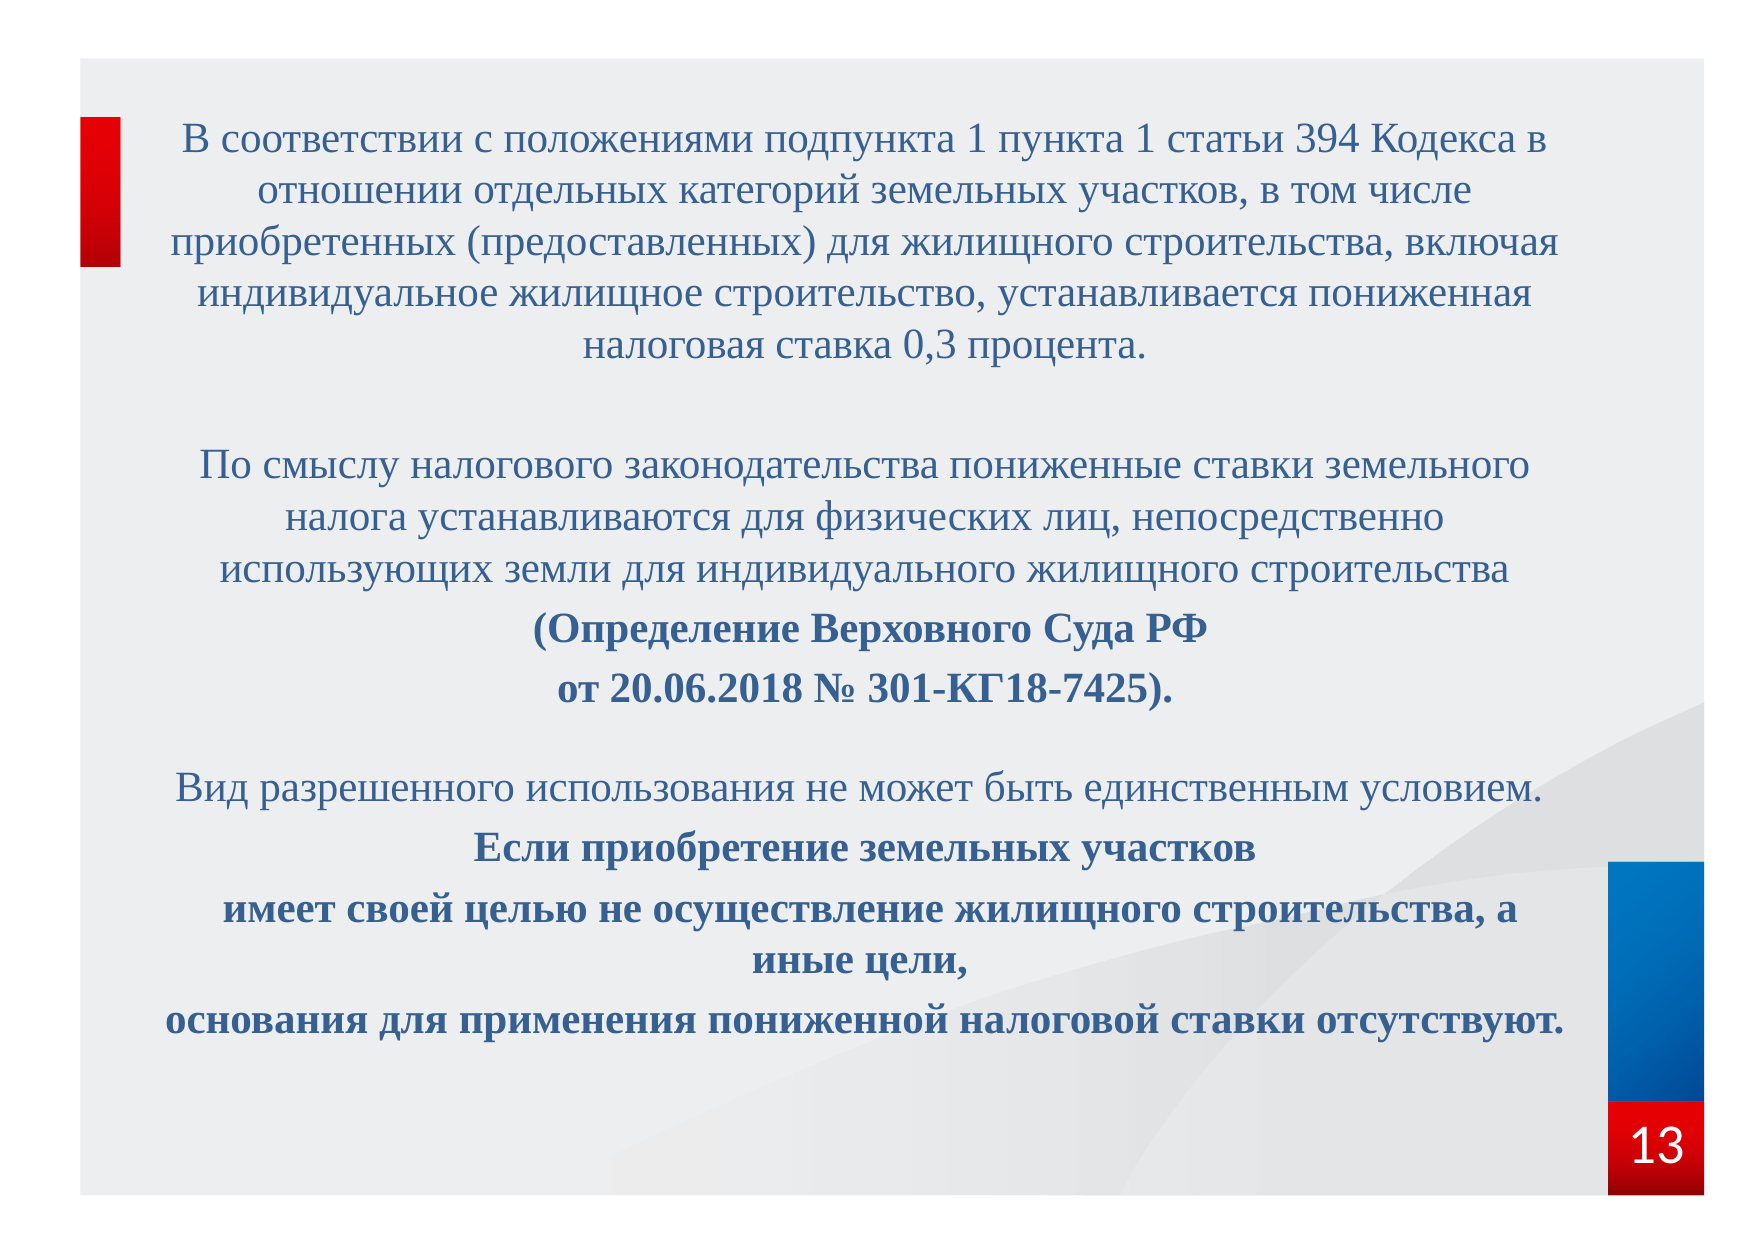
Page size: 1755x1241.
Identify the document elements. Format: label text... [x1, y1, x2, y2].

picture [0, 0, 1754, 1240]
slide_number 13 [1596, 1092, 1716, 1207]
list В соответствии с положениями подпункта 1 пункта 1 статьи 394 Кодекса в отношении отдельных категорий земельных участков, в том числе приобретенных (предоставленных) для жилищного строительства, включая индивидуальное жилищное строительство, устанавливается пониженная налоговая ставка 0,3 процента. По смыслу налогового законодательства пониженные ставки земельного налога устанавливаются для физических лиц, непосредственно использующих земли для индивидуального жилищного строительства (Определение Верховного Суда РФ от 20.06.2018 № 301-КГ18-7425). Вид разрешенного использования не может быть единственным условием. Если приобретение земельных участков имеет своей целью не осуществление жилищного строительства, а иные цели, основания для применения пониженной налоговой ставки отсутствуют. [144, 100, 1586, 1129]
